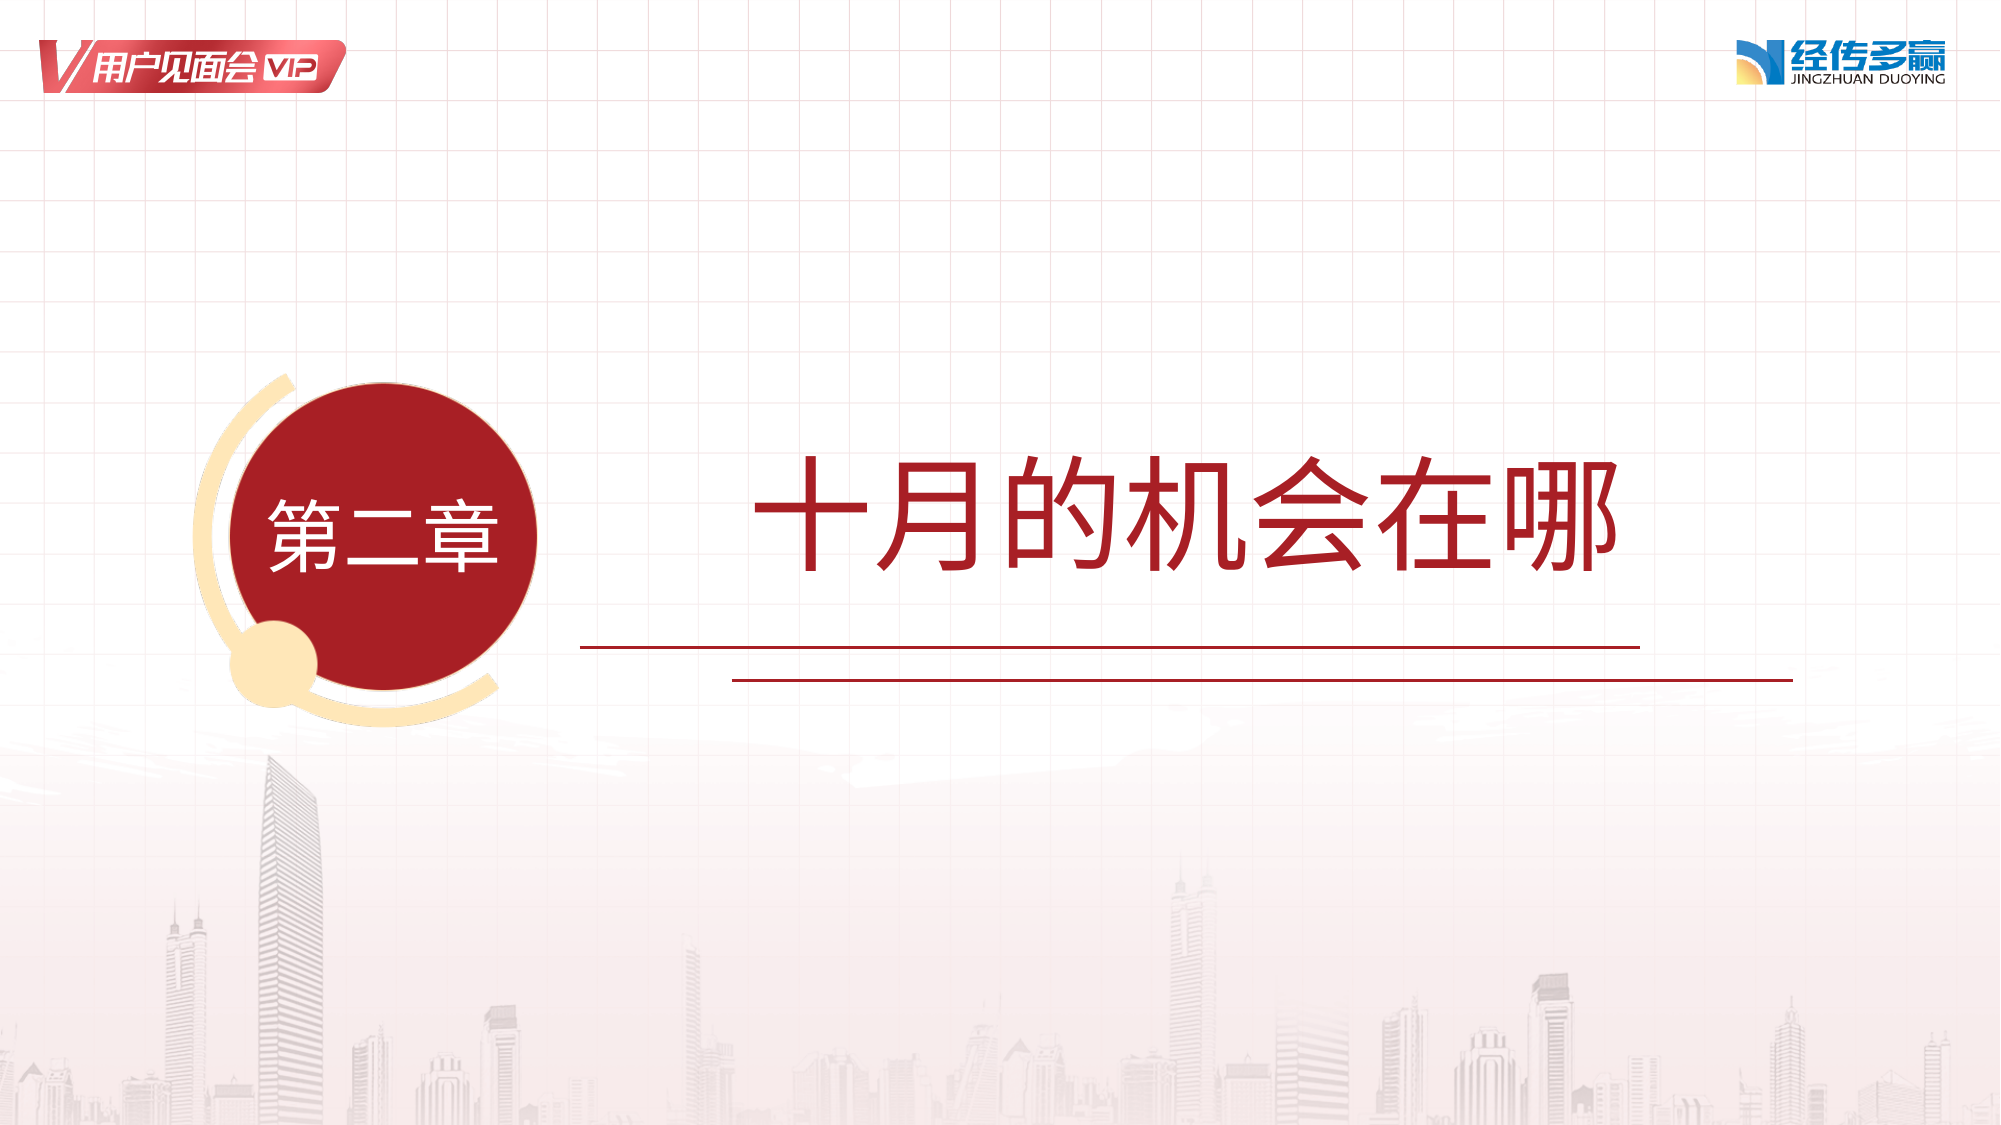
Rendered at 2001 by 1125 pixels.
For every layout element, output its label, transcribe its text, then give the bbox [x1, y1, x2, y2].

picture [0, 0, 2000, 1125]
text_box 十月的机会在哪 [579, 428, 1793, 594]
